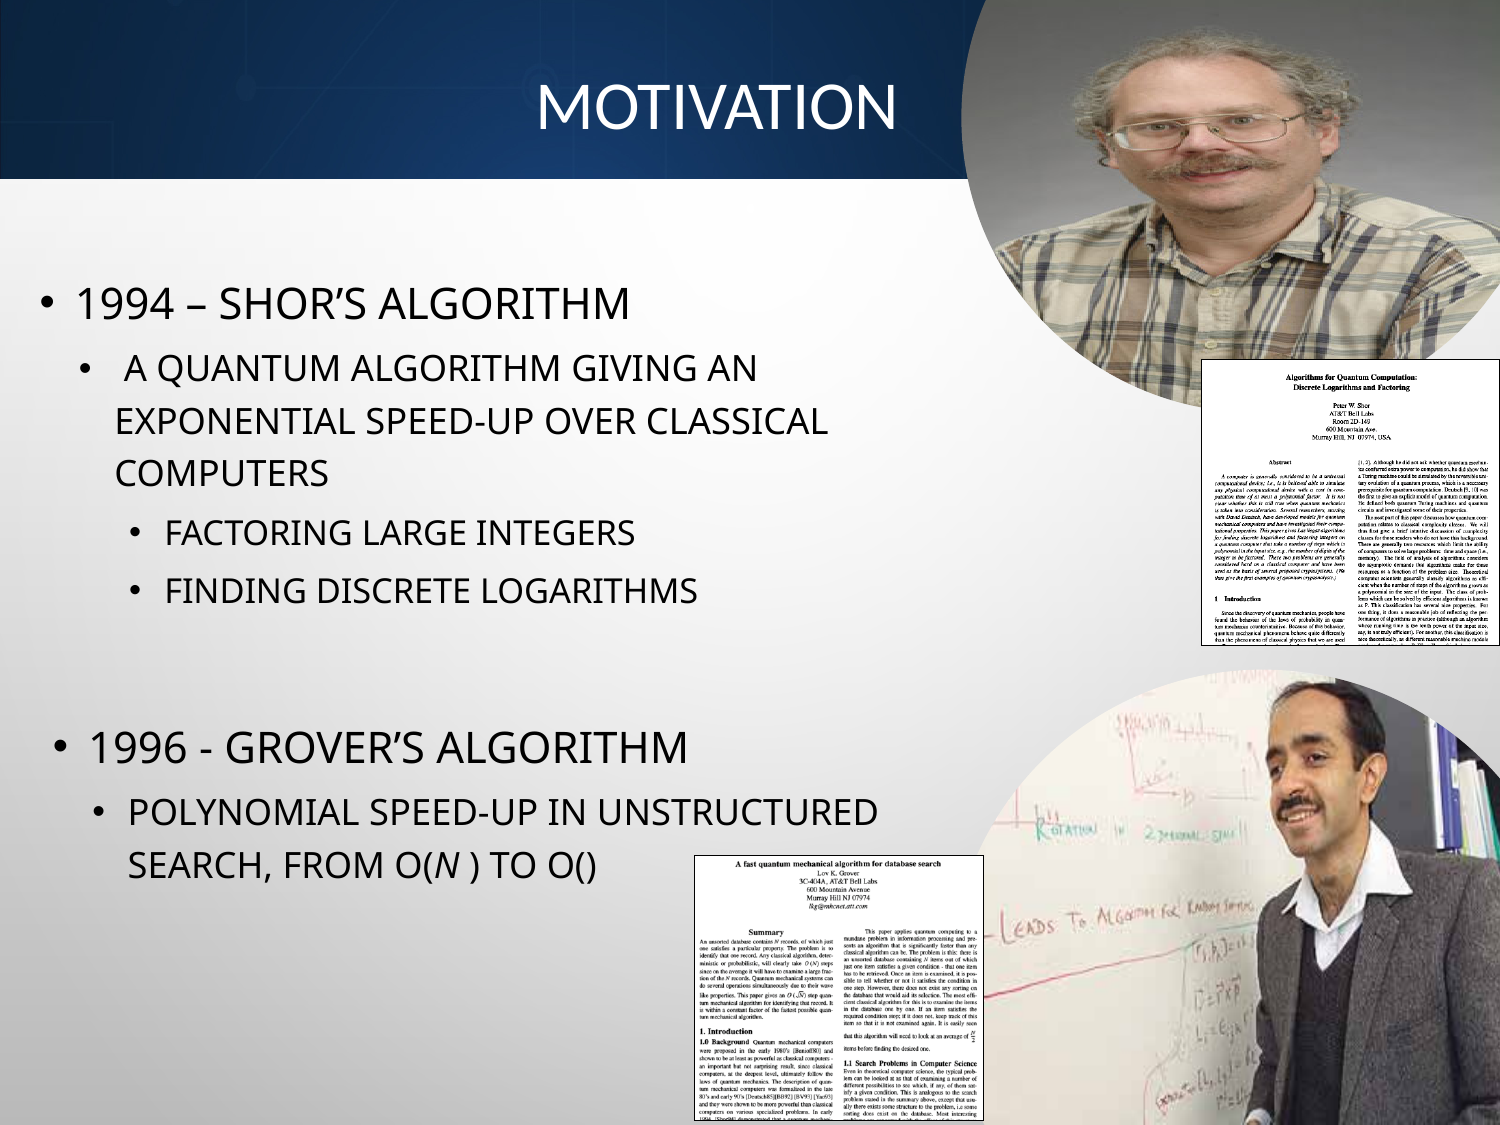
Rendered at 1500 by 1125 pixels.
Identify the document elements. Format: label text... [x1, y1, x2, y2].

title Motivation [70, 0, 960, 216]
picture [0, 0, 1500, 1125]
